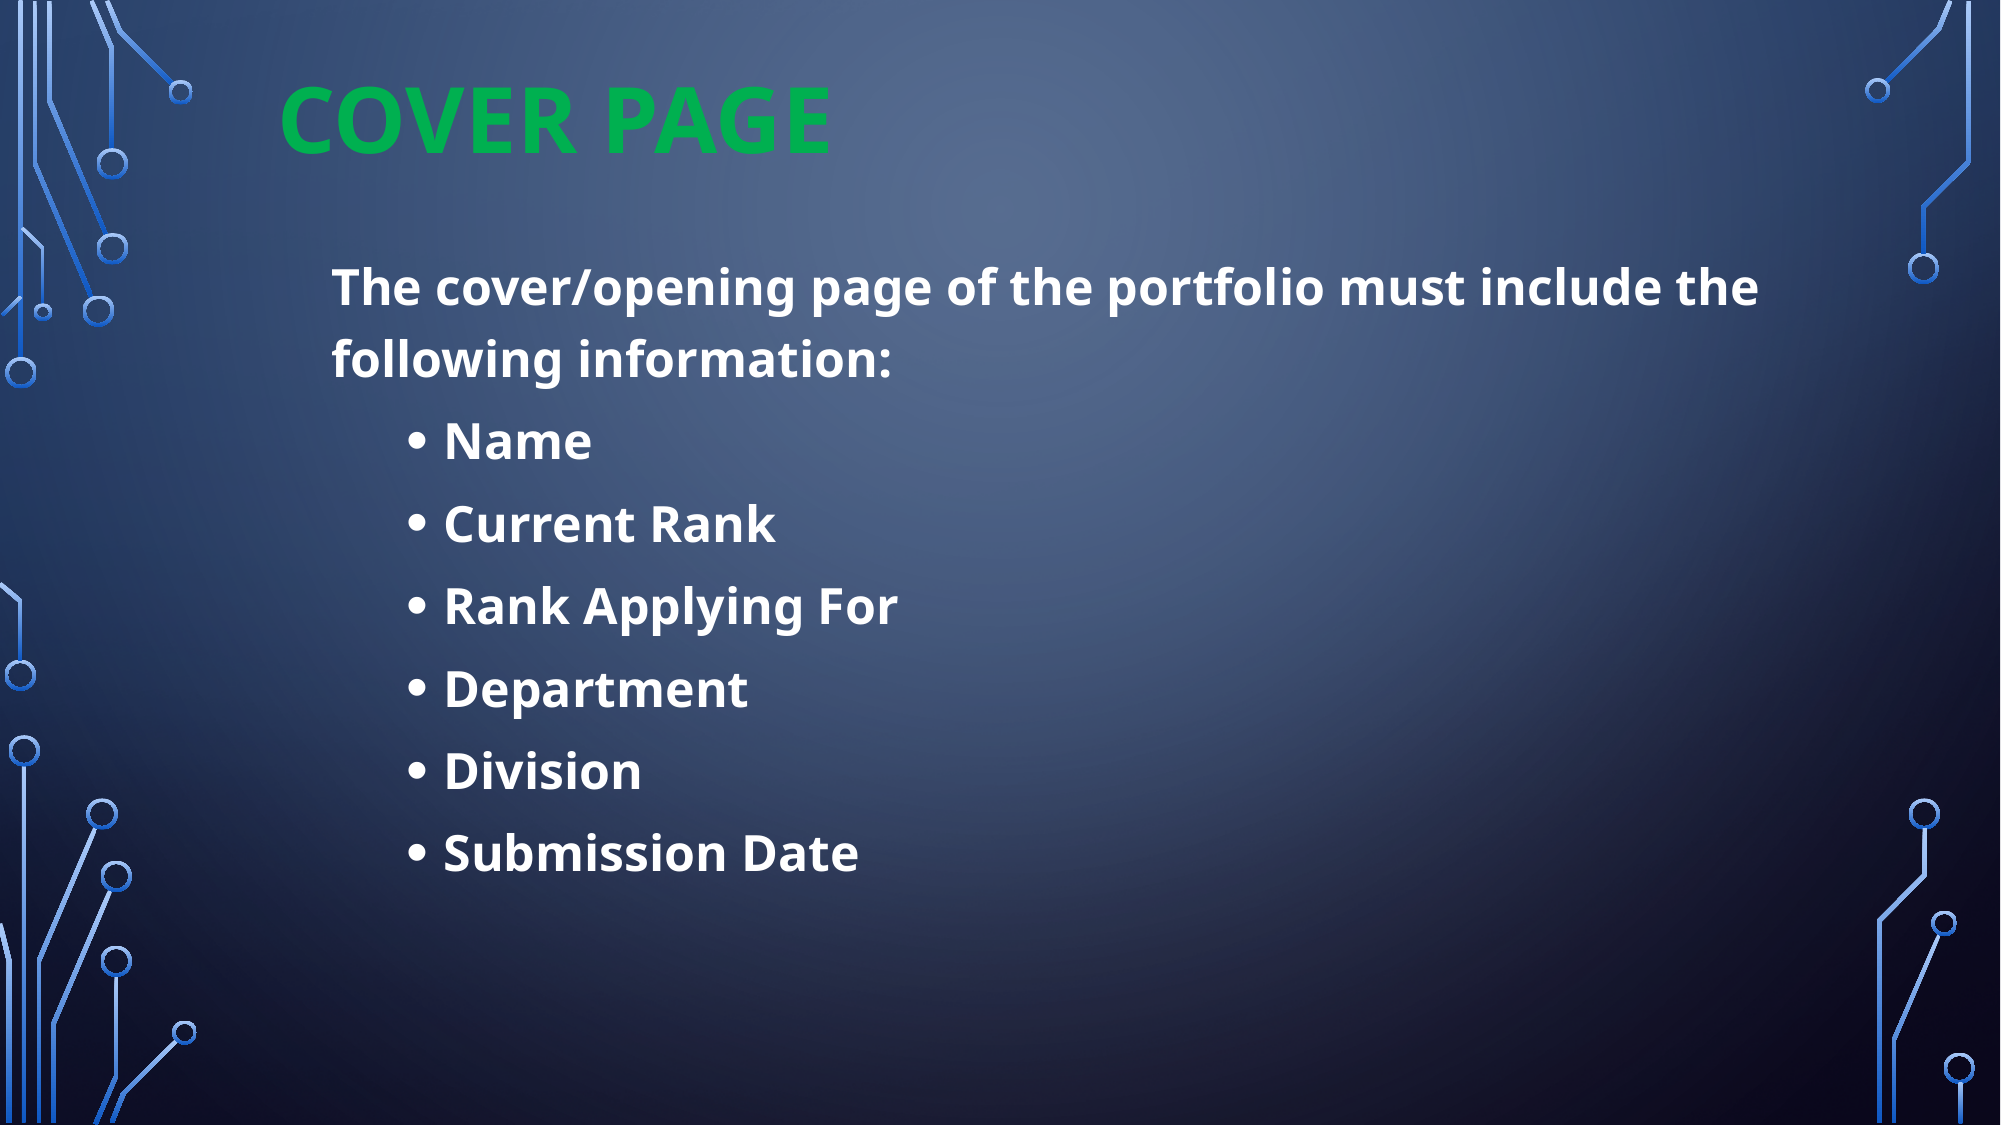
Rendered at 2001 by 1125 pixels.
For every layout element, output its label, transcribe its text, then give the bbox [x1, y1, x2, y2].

list The cover/opening page of the portfolio must include the following information: Name Current Rank Rank Applying For Department Division Submission Date [241, 236, 1942, 1062]
title Cover Page [262, 55, 1763, 193]
